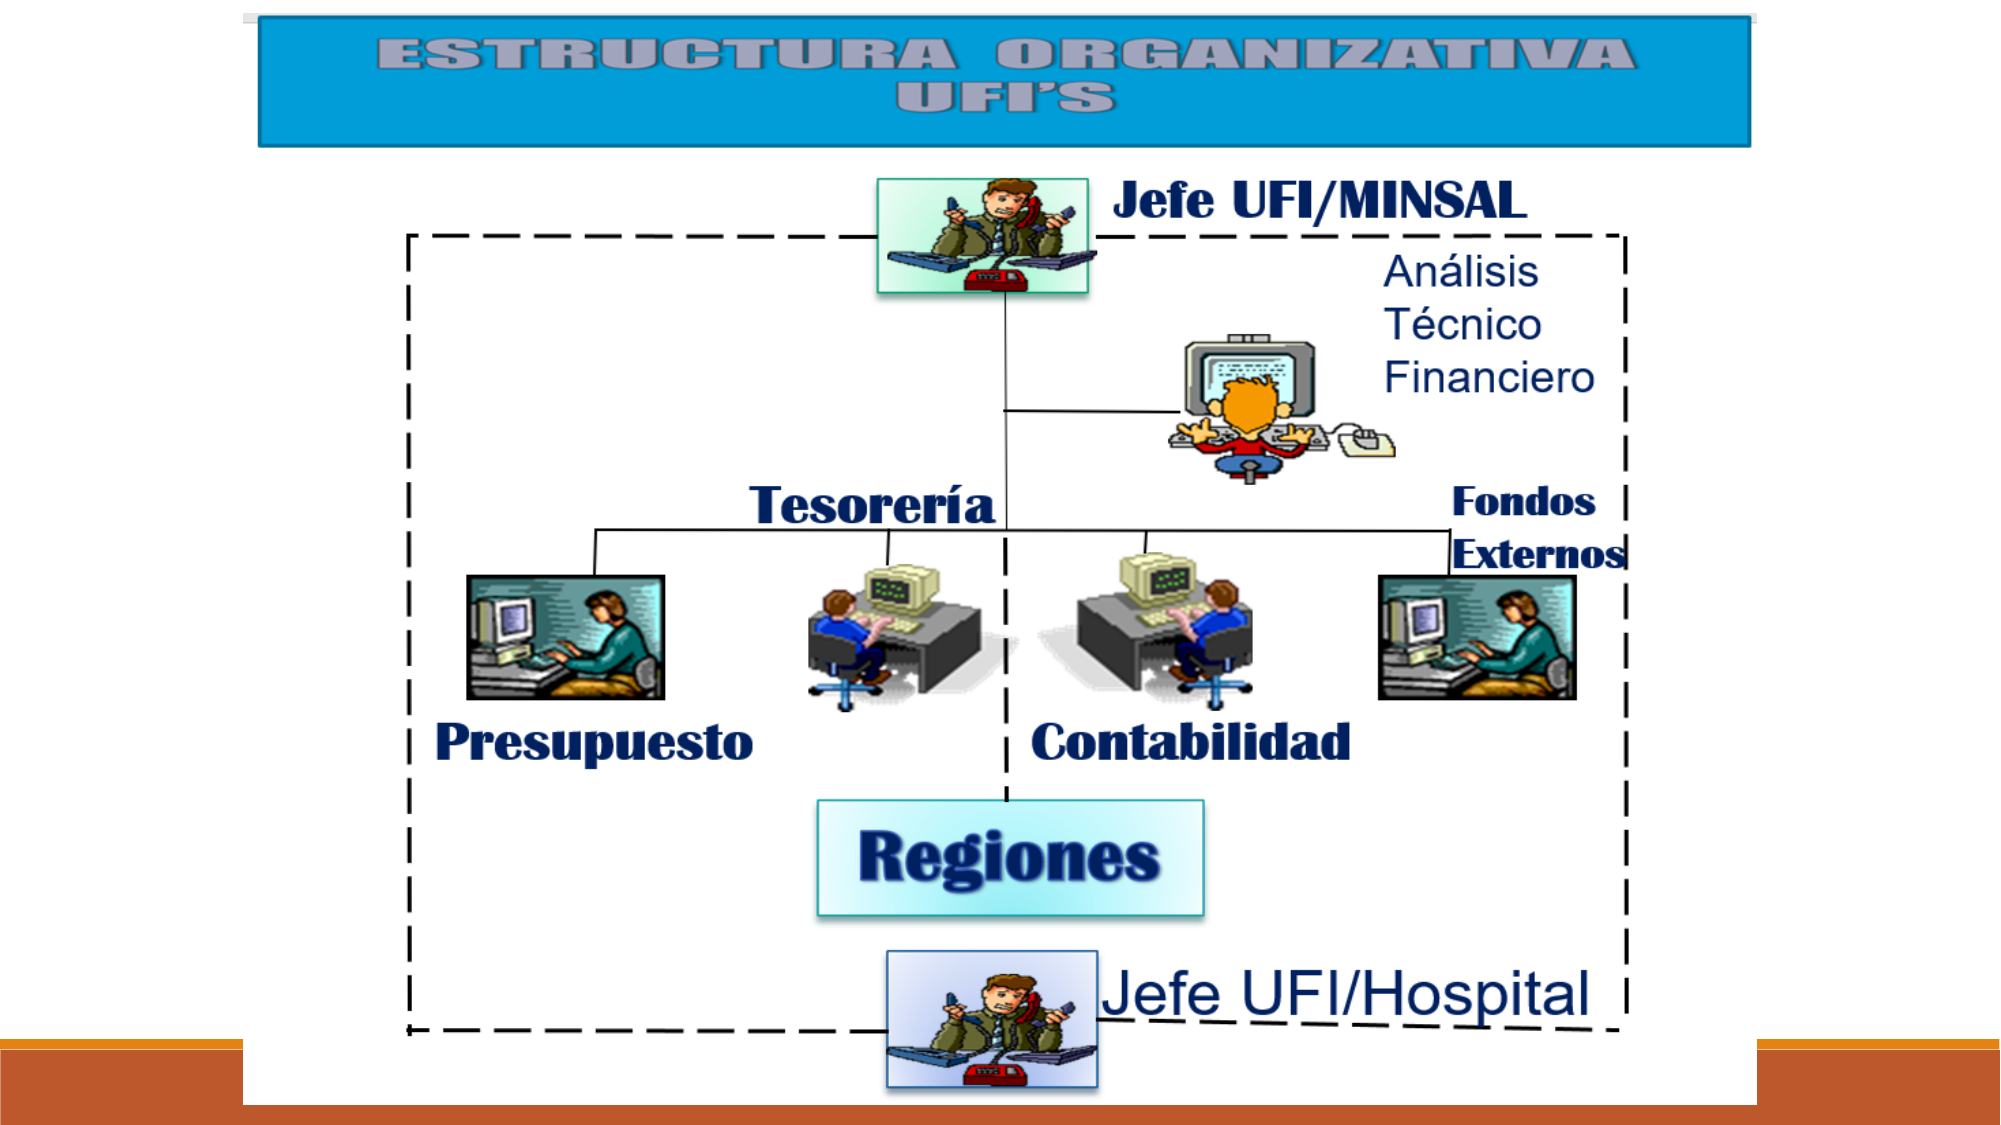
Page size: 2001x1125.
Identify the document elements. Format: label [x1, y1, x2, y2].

picture [242, 13, 1758, 1106]
